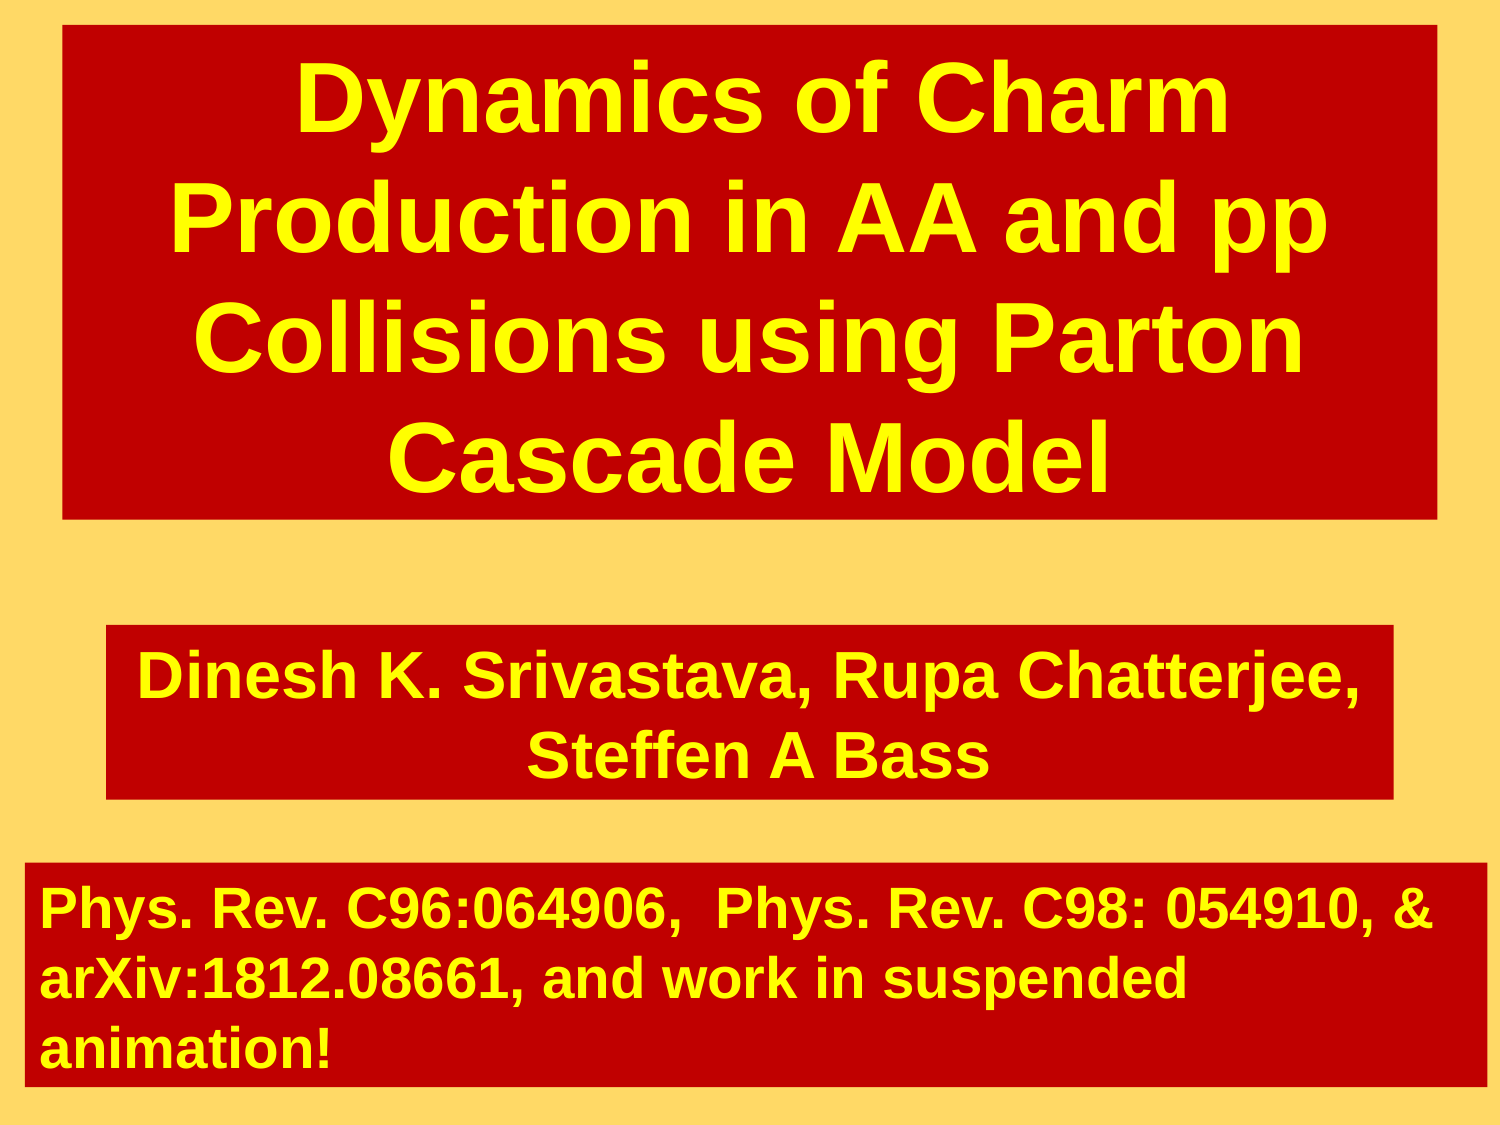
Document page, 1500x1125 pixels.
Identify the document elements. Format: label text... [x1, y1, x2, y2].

text_box Dinesh K. Srivastava, Rupa Chatterjee, Steffen A Bass [106, 624, 1394, 800]
text_box Dynamics of Charm Production in AA and pp Collisions using Parton Cascade Model [62, 24, 1438, 520]
text_box Phys. Rev. C96:064906, Phys. Rev. C98: 054910, & arXiv:1812.08661, and work in suspended animation! [24, 862, 1488, 1088]
